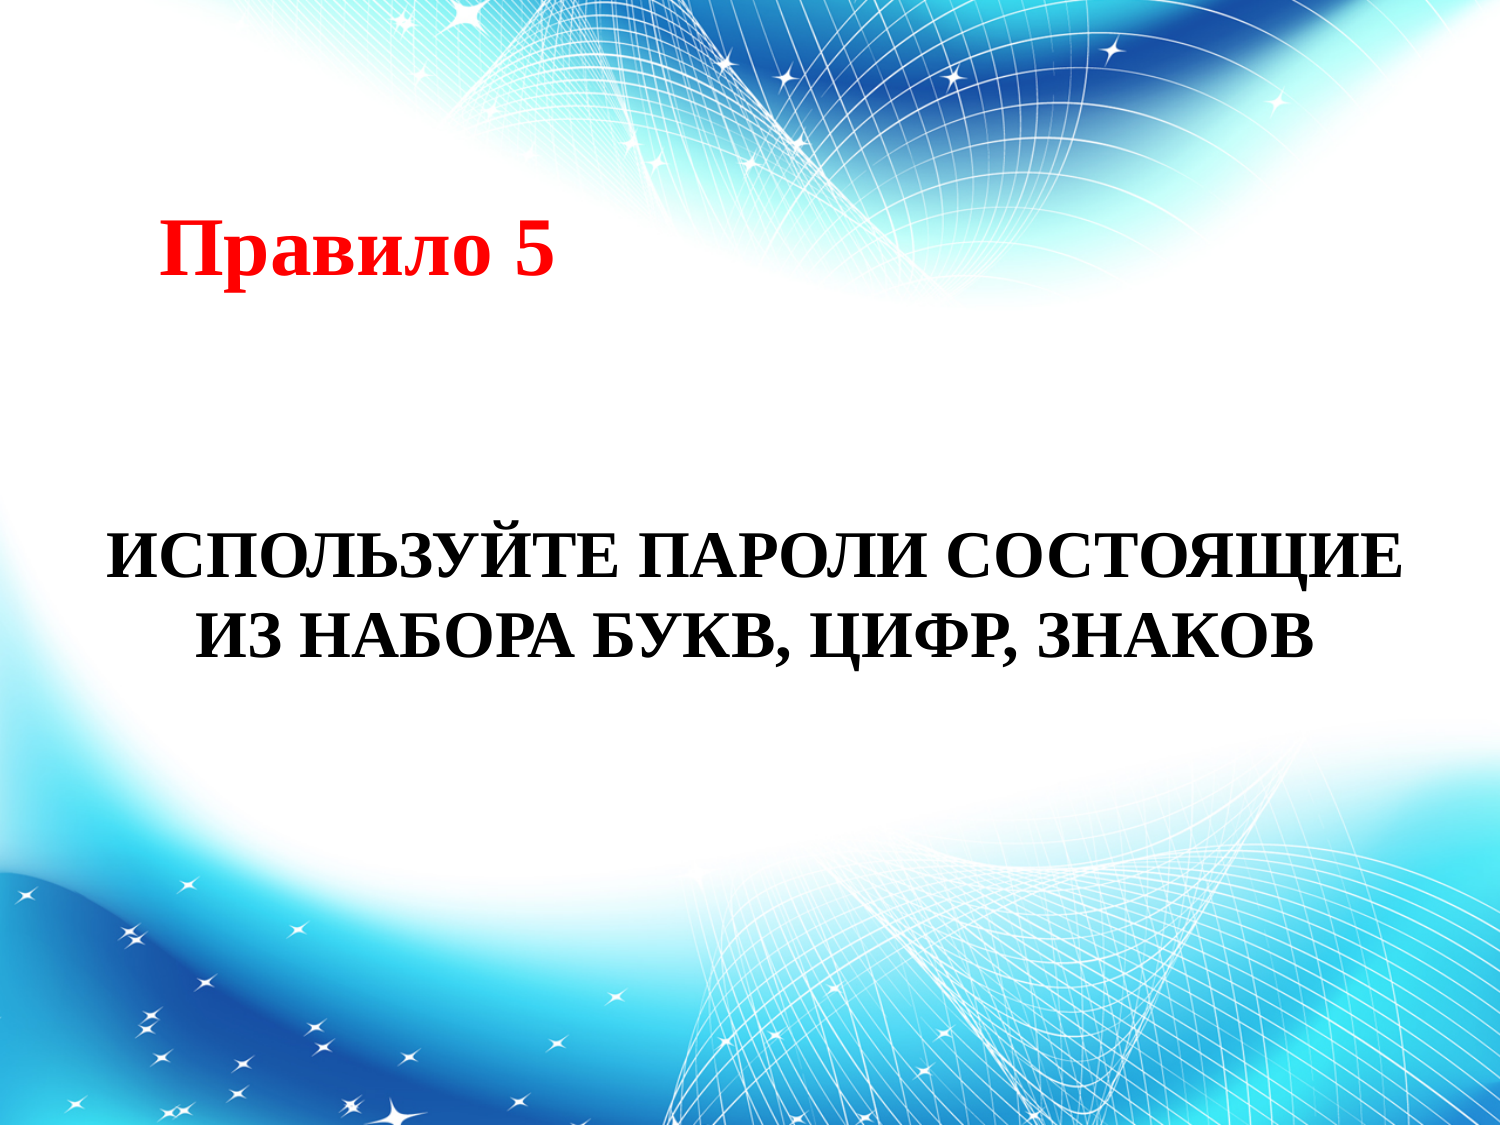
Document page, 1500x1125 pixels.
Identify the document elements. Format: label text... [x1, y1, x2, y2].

picture [0, 0, 1500, 1125]
text_box ИСПОЛЬЗУЙТЕ ПАРОЛИ СОСТОЯЩИЕ ИЗ НАБОРА БУКВ, ЦИФР, ЗНАКОВ [76, 503, 1436, 679]
text_box Правило 5 [53, 184, 662, 300]
